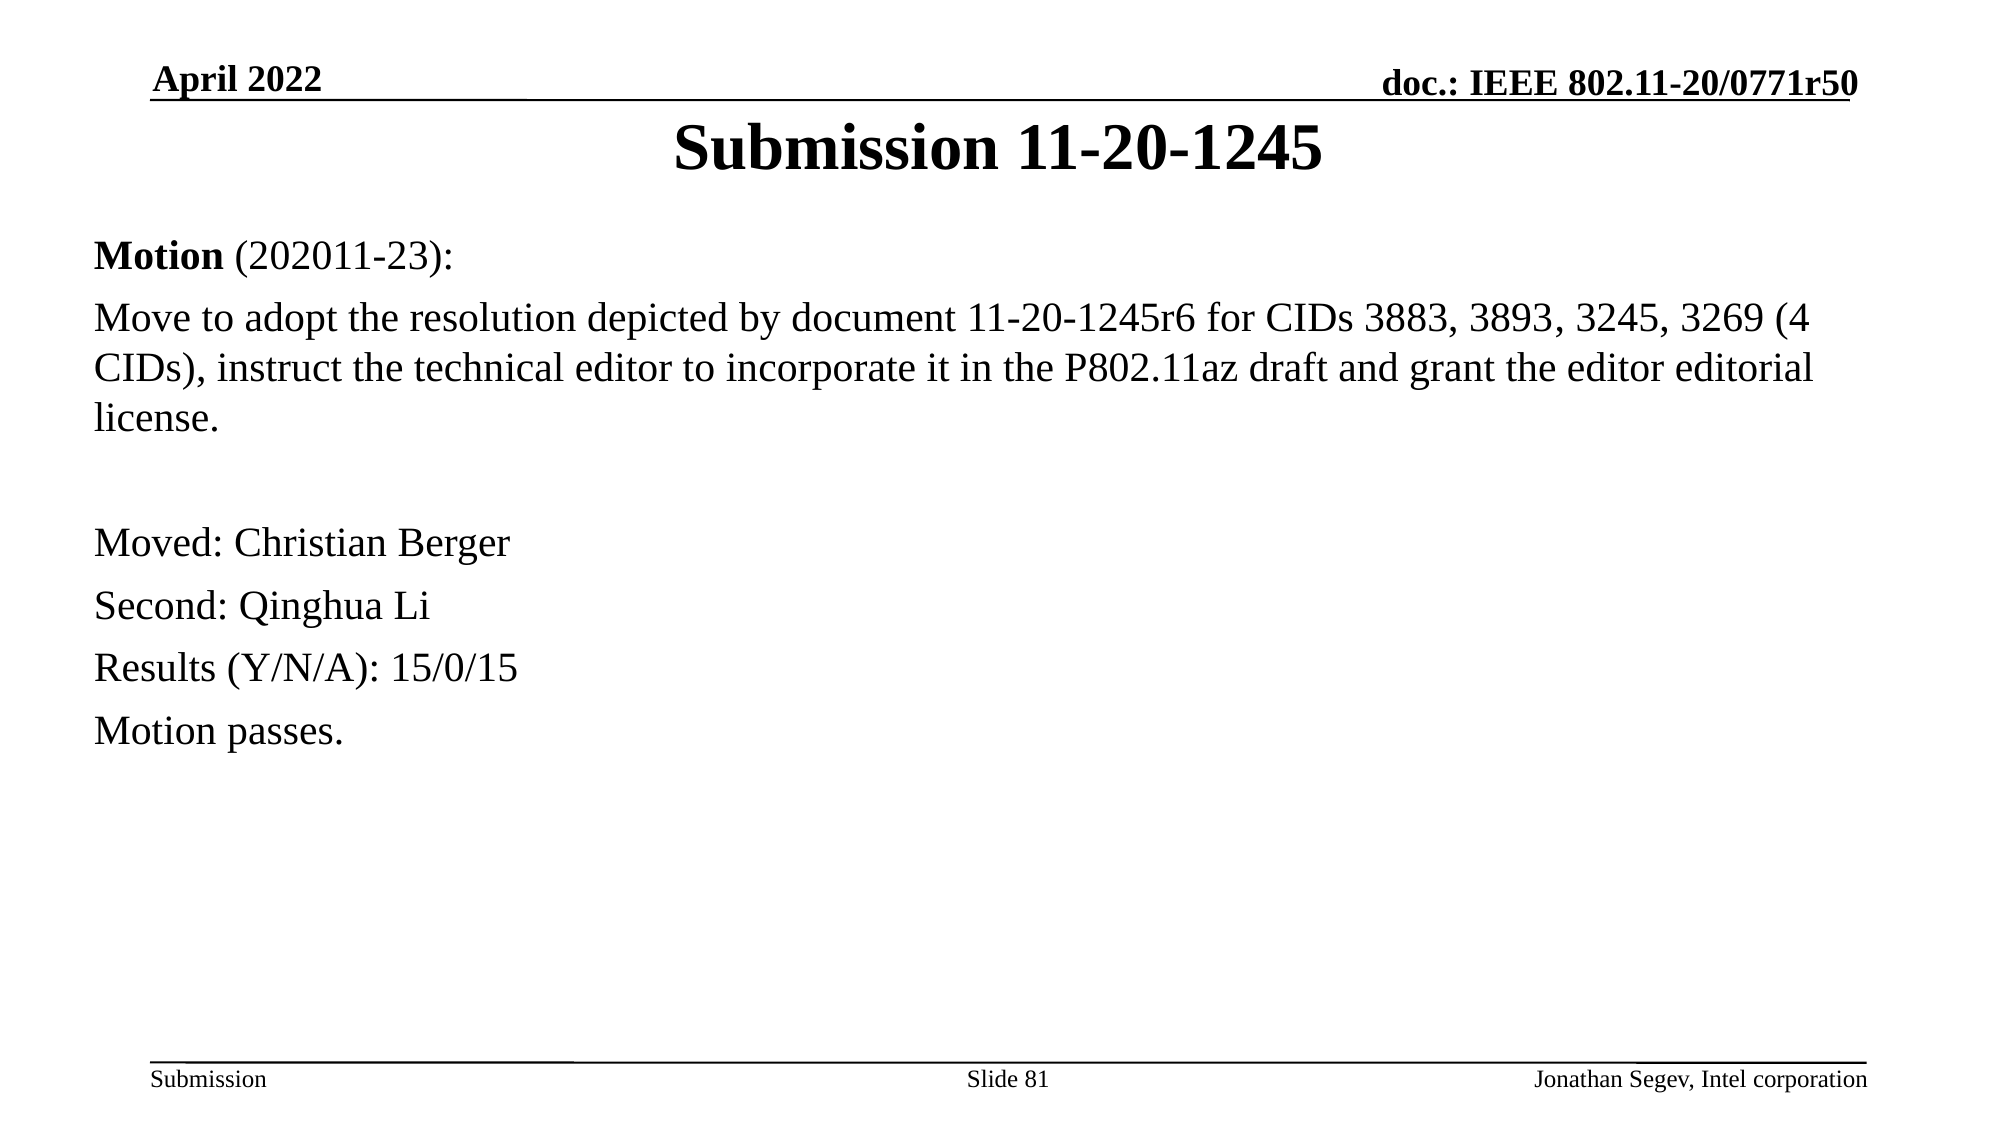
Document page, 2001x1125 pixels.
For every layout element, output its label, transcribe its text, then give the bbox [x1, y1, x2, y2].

list Motion (202011-23): Move to adopt the resolution depicted by document 11-20-1245r6 for CIDs 3883, 3893, 3245, 3269 (4 CIDs), instruct the technical editor to incorporate it in the P802.11az draft and grant the editor editorial license. Moved: Christian Berger Second: Qinghua Li Results (Y/N/A): 15/0/15 Motion passes. [78, 219, 1922, 1000]
title Submission 11-20-1245 [149, 112, 1850, 173]
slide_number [152, 54, 563, 100]
footer Jonathan Segev, Intel corporation [1171, 1061, 1869, 1093]
slide_number Slide 81 [950, 1061, 1067, 1123]
